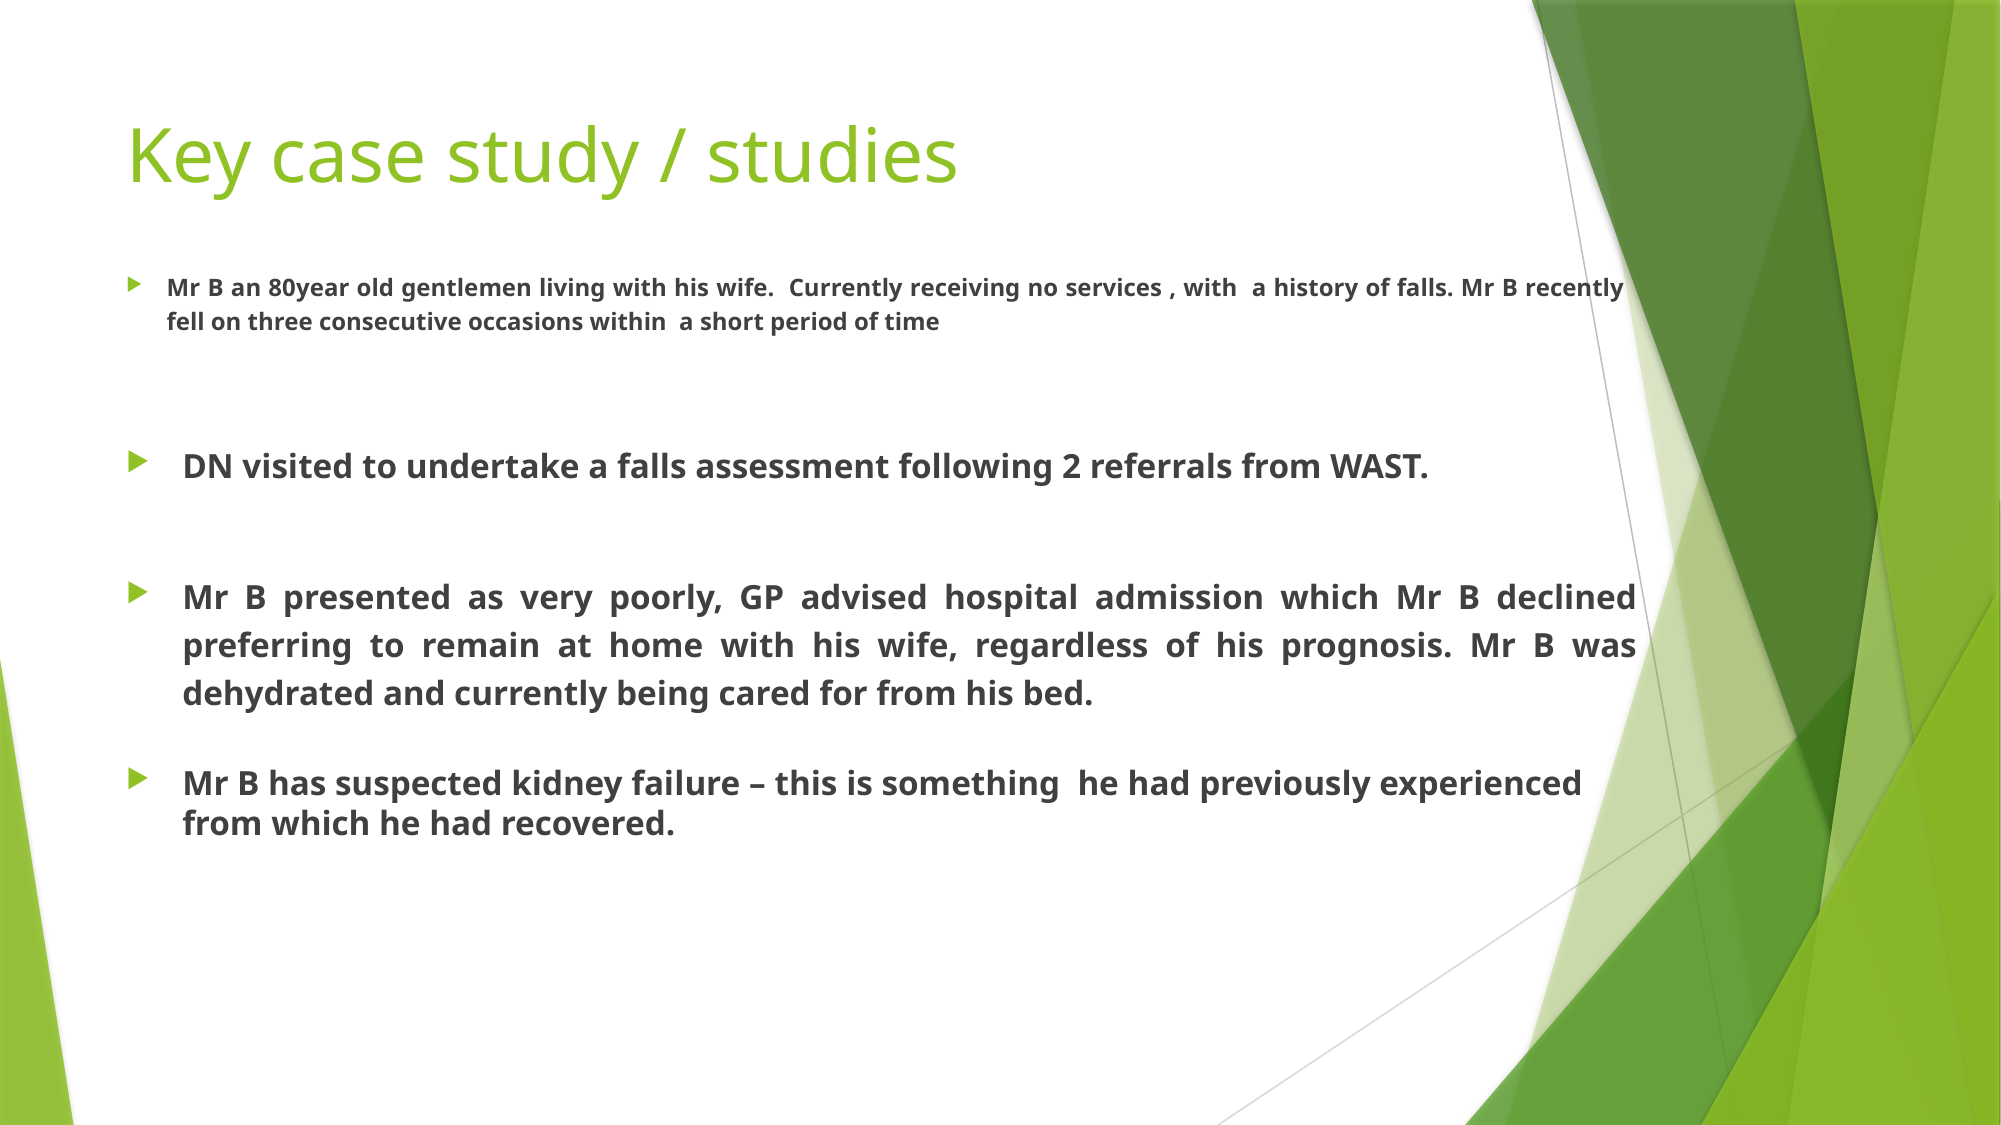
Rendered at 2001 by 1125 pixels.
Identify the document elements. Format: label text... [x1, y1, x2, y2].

title Key case study / studies [111, 99, 1522, 246]
text_box Mr B has suspected kidney failure – this is something he had previously experienced from which he had recovered. [111, 693, 1655, 890]
list Mr B an 80year old gentlemen living with his wife. Currently receiving no services , with a history of falls. Mr B recently fell on three consecutive occasions within a short period of time [111, 246, 1640, 392]
text_box DN visited to undertake a falls assessment following 2 referrals from WAST. [111, 400, 1640, 500]
text_box Mr B presented as very poorly, GP advised hospital admission which Mr B declined preferring to remain at home with his wife, regardless of his prognosis. Mr B was dehydrated and currently being cared for from his bed. [111, 500, 1655, 693]
